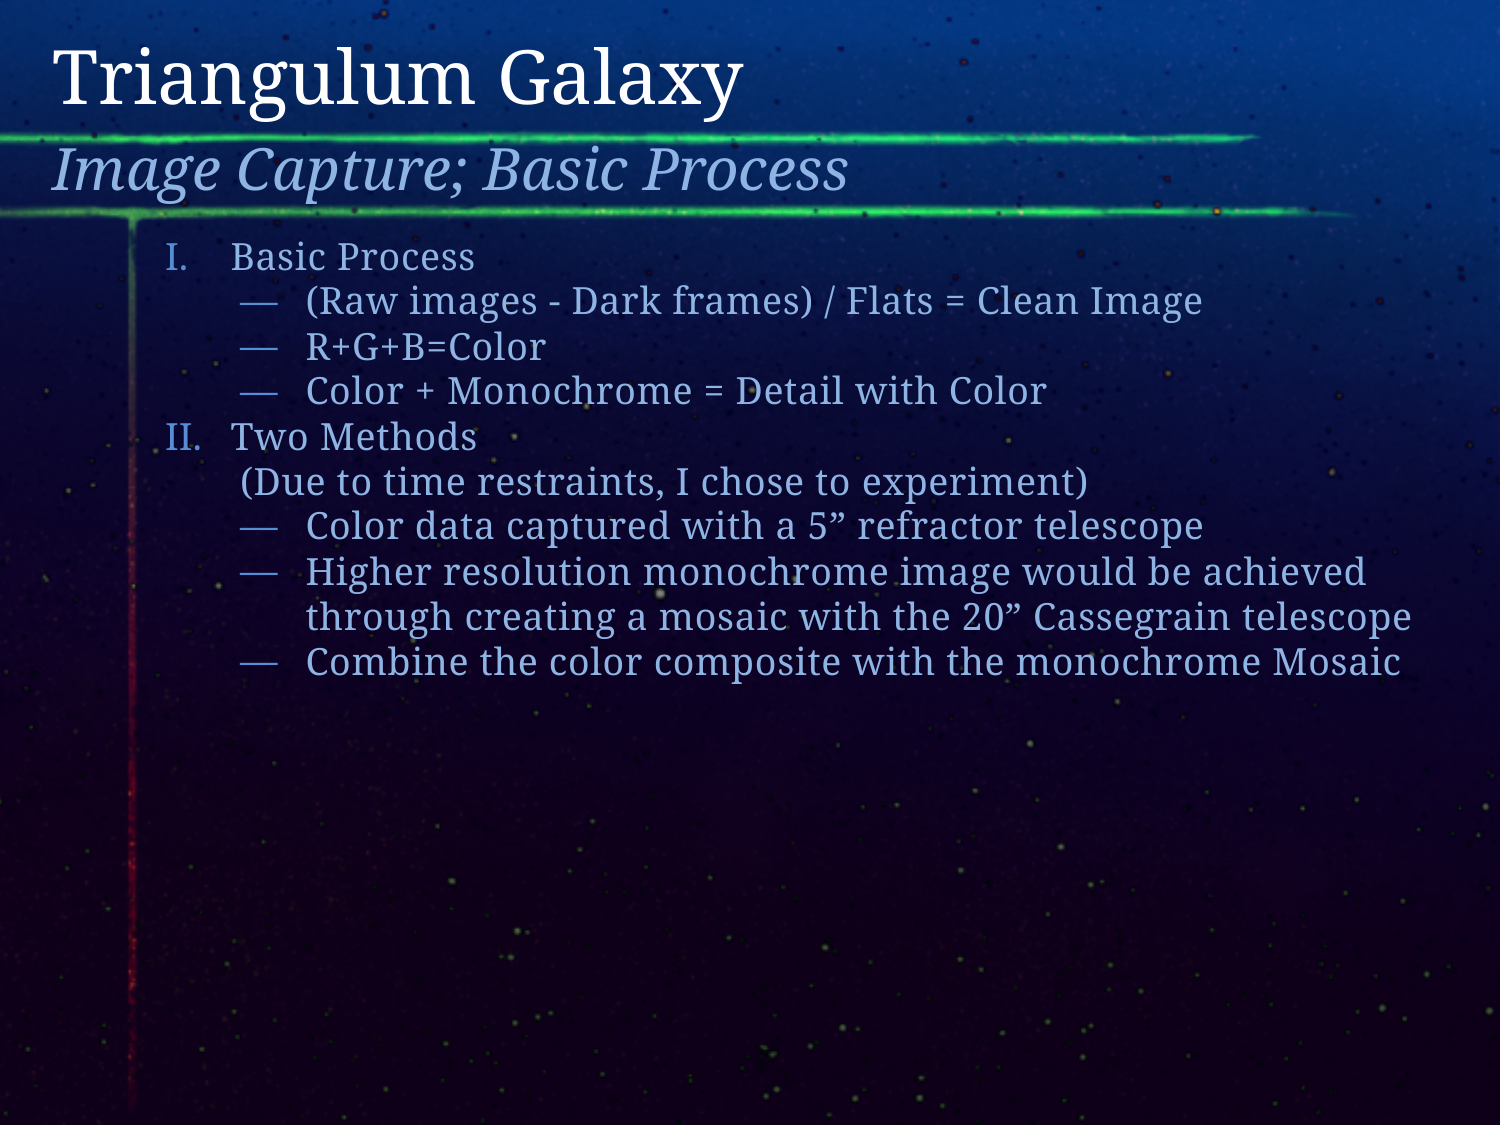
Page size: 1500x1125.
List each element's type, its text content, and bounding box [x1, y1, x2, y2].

text_box Basic Process (Raw images - Dark frames) / Flats = Clean Image R+G+B=Color Color + Monochrome = Detail with Color Two Methods (Due to time restraints, I chose to experiment) Color data captured with a 5” refractor telescope Higher resolution monochrome image would be achieved through creating a mosaic with the 20” Cassegrain telescope Combine the color composite with the monochrome Mosaic [150, 224, 1475, 825]
subtitle Image Capture; Basic Process [37, 125, 1088, 213]
title Triangulum Galaxy [37, 0, 1500, 150]
picture [0, 0, 1500, 1125]
